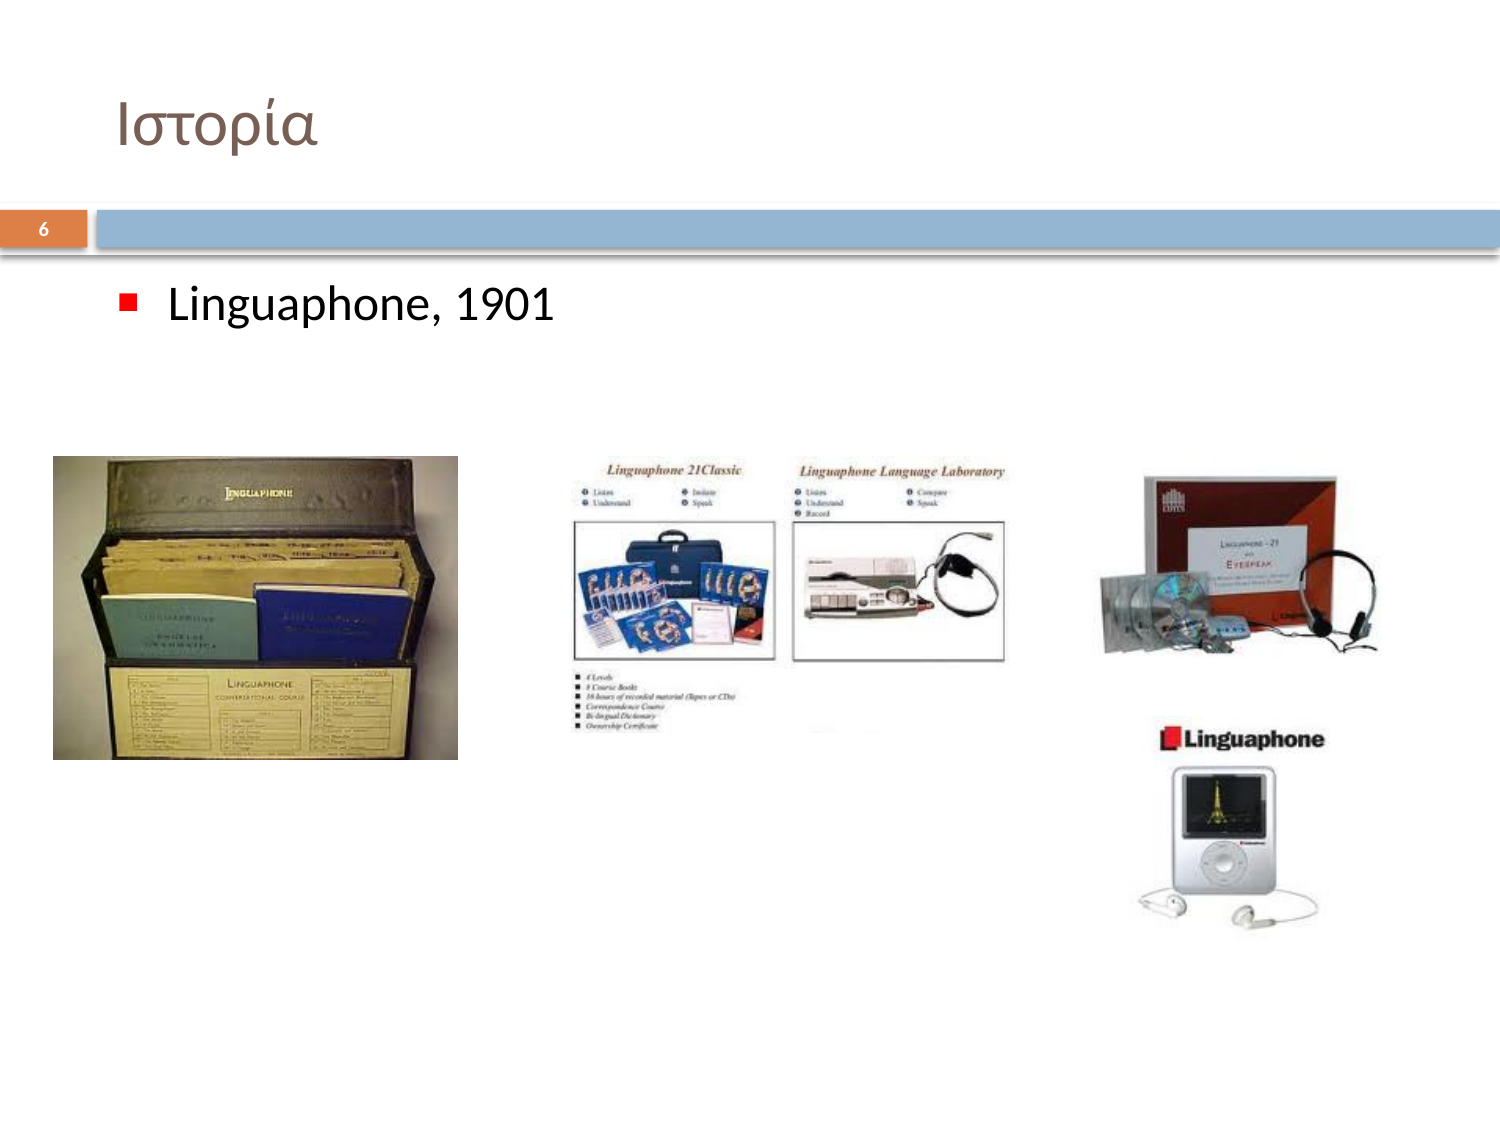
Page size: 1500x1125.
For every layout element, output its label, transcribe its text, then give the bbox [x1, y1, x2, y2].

slide_number 6 [0, 208, 88, 249]
picture [571, 455, 1016, 734]
picture [115, 289, 137, 311]
title Ιστορία [100, 37, 1438, 200]
list Linguaphone, 1901 [100, 262, 1438, 1000]
picture [1128, 715, 1341, 943]
picture [1080, 455, 1389, 663]
picture [52, 455, 459, 760]
